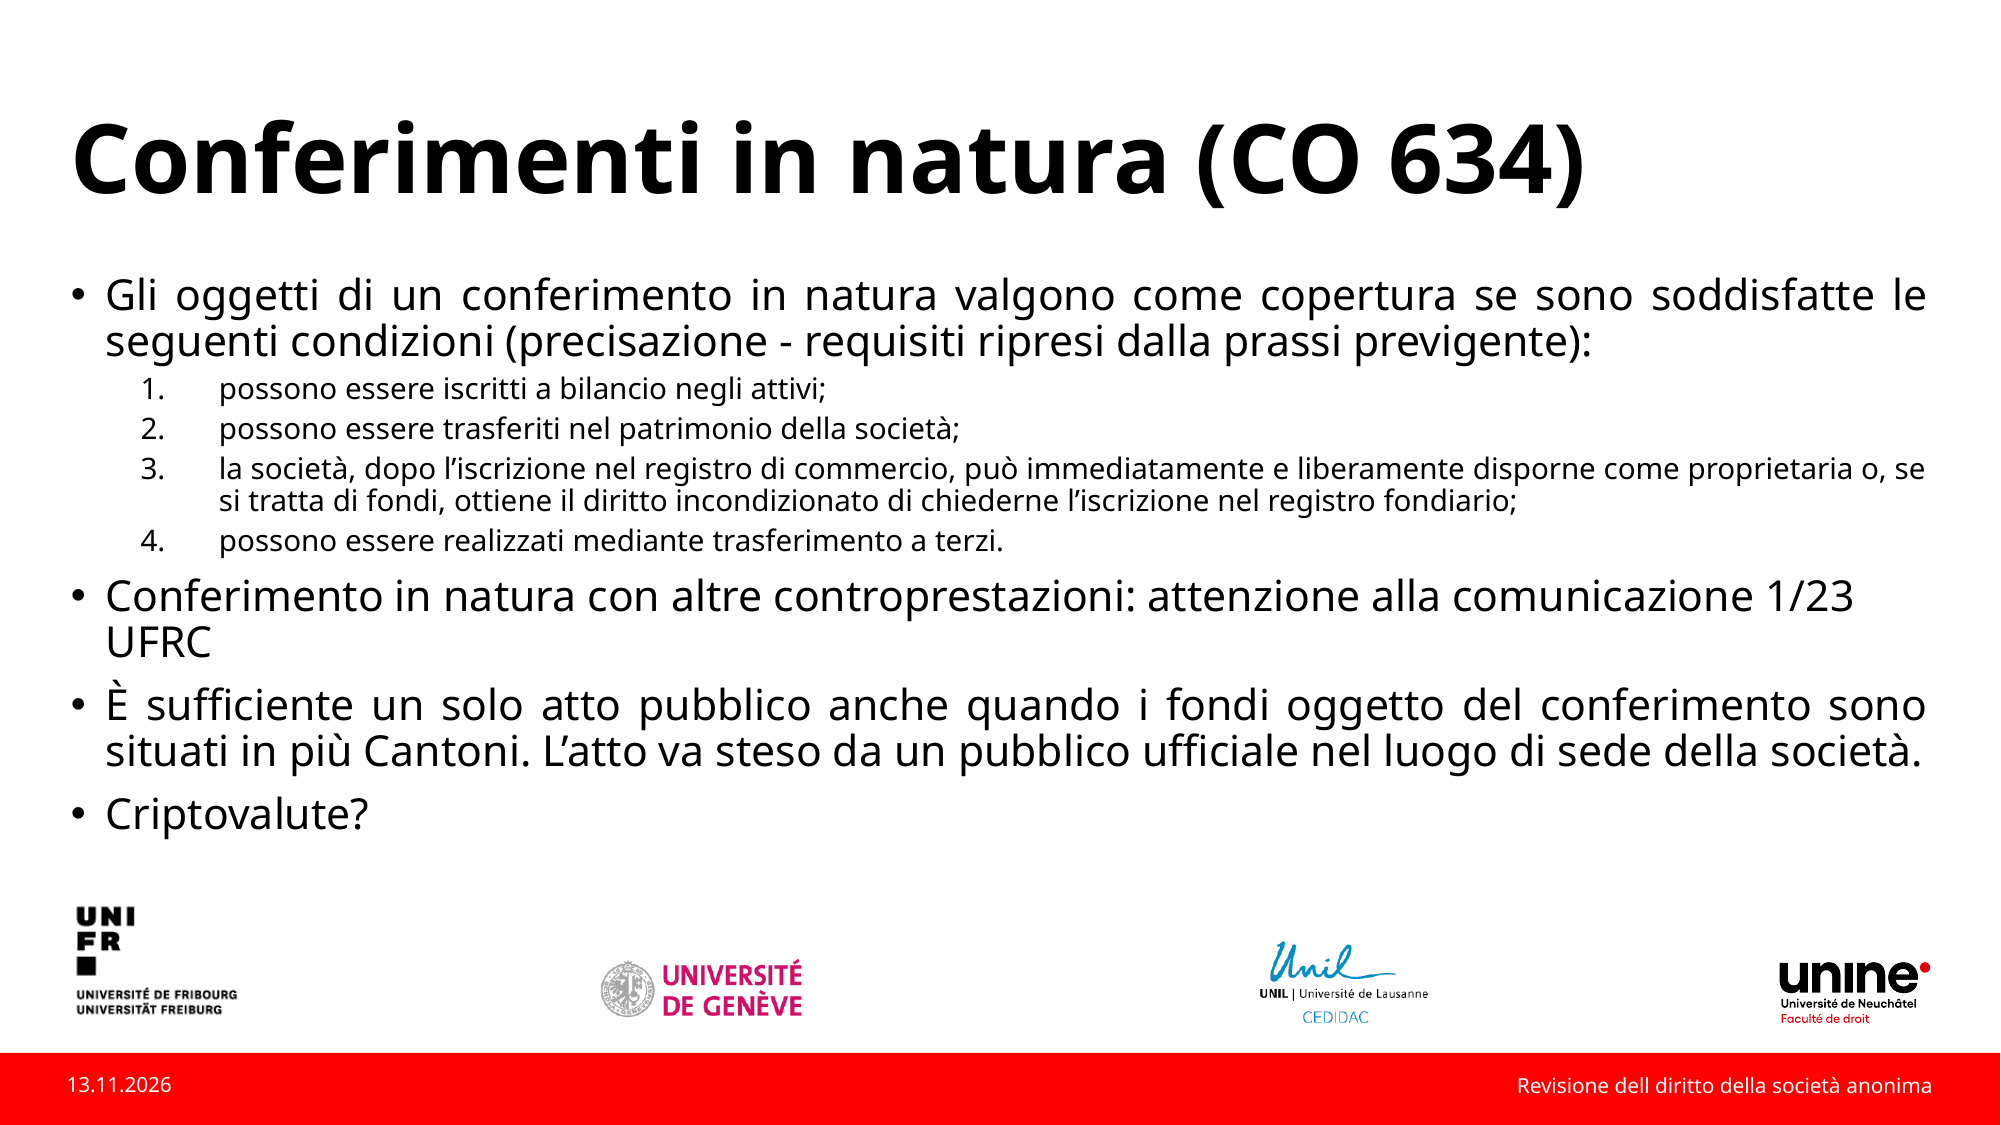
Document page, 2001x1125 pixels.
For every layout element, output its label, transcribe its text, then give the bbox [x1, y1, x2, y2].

title Conferimenti in natura (CO 634) [55, 81, 1945, 243]
picture [596, 953, 807, 1021]
picture [1223, 937, 1445, 1026]
footer Revisione dell diritto della società anonima [1272, 1062, 1948, 1111]
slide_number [51, 1067, 467, 1106]
picture [69, 901, 250, 1022]
list Gli oggetti di un conferimento in natura valgono come copertura se sono soddisfatte le seguenti condizioni (precisazione - requisiti ripresi dalla prassi previgente): possono essere iscritti a bilancio negli attivi; possono essere trasferiti nel patrimonio della società; la società, dopo l’iscrizione nel registro di commercio, può immediatamente e liberamente disporne come proprietaria o, se si tratta di fondi, ottiene il diritto incondizionato di chiederne l’iscrizione nel registro fondiario; possono essere realizzati mediante trasferimento a terzi. Conferimento in natura con altre controprestazioni: attenzione alla comunicazione 1/23 UFRC È sufficiente un solo atto pubblico anche quando i fondi oggetto del conferimento sono situati in più Cantoni. L’atto va steso da un pubblico ufficiale nel luogo di sede della società. Criptovalute? [55, 265, 1945, 870]
picture [1779, 961, 1931, 1024]
